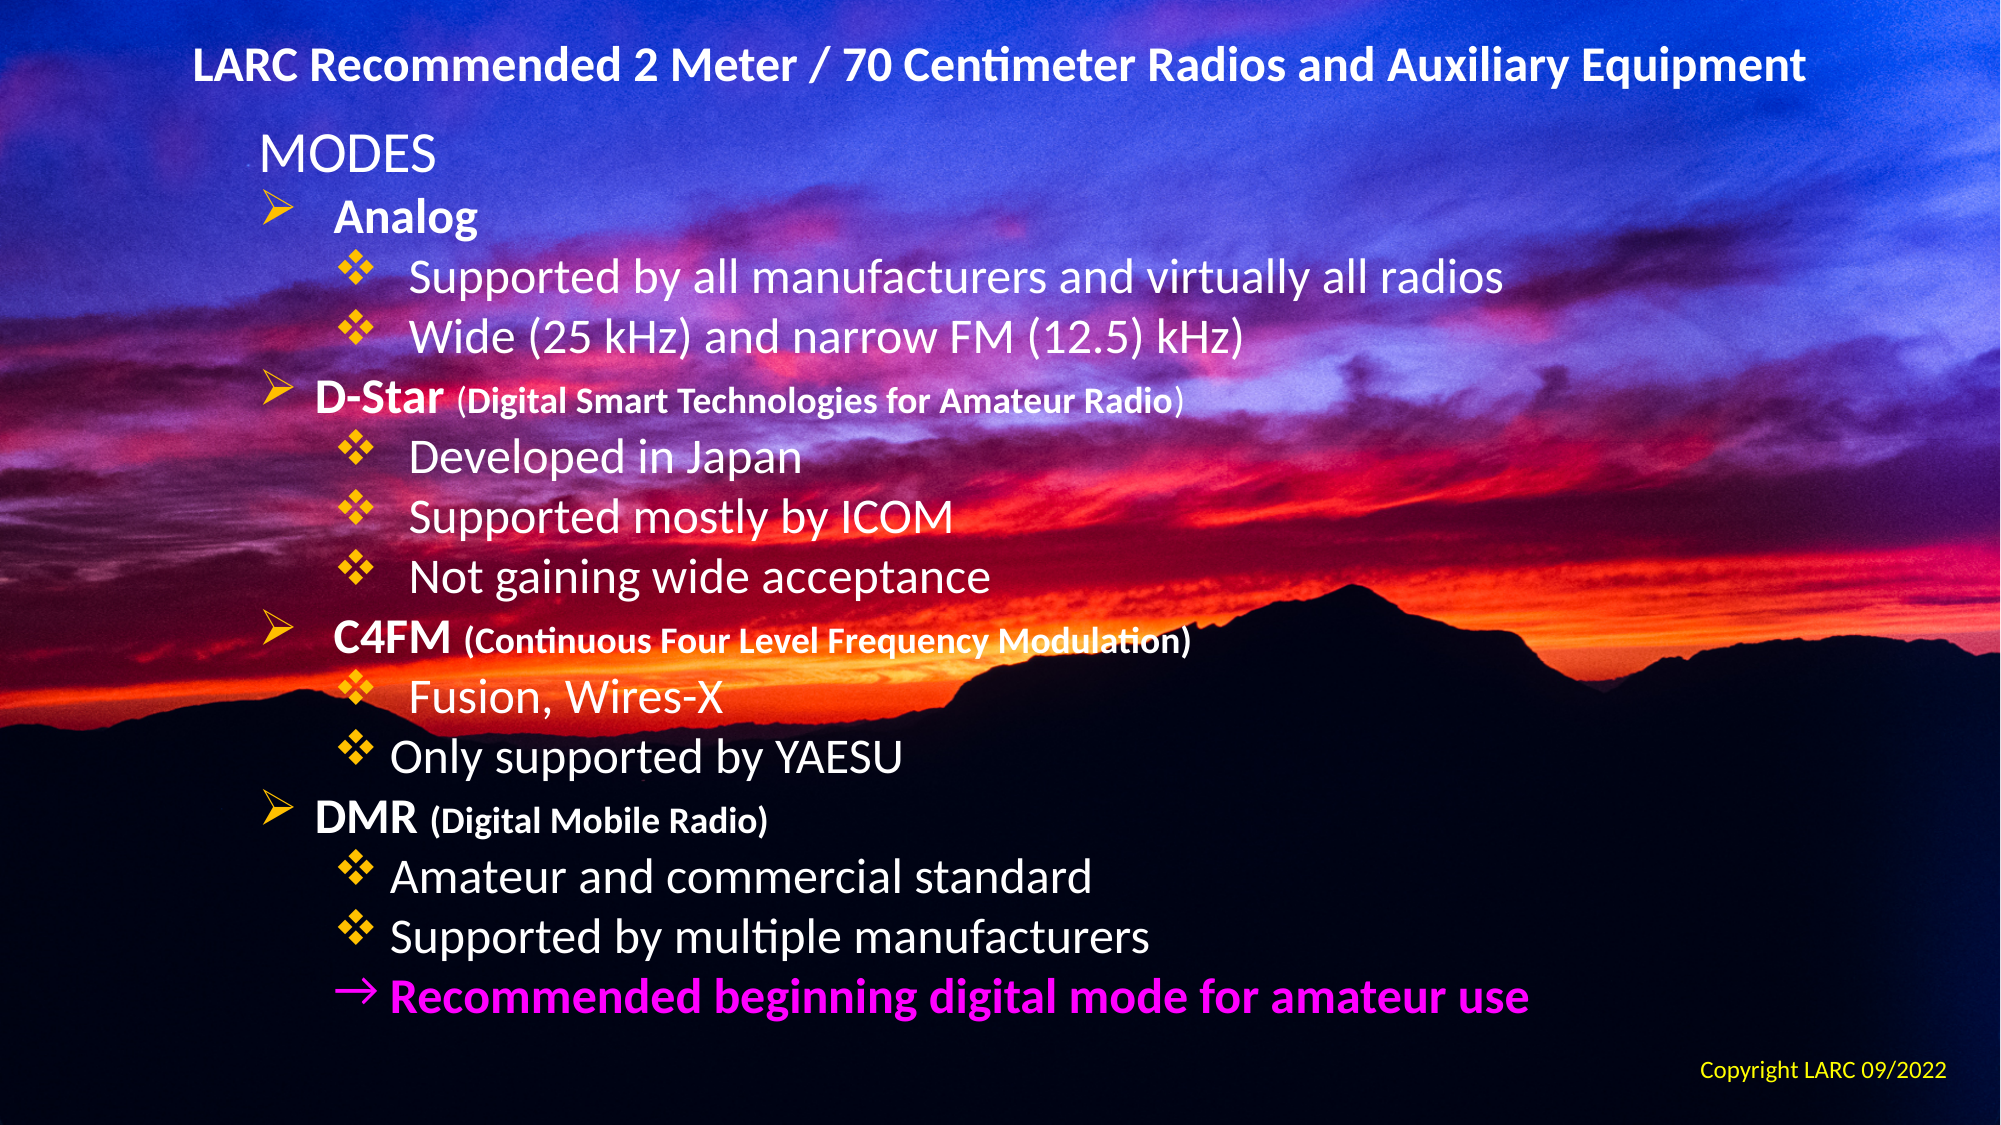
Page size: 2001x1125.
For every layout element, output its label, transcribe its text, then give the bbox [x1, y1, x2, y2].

text_box Copyright LARC 09/2022 [1685, 1046, 1963, 1091]
text_box MODES Analog Supported by all manufacturers and virtually all radios Wide (25 kHz) and narrow FM (12.5) kHz) D-Star (Digital Smart Technologies for Amateur Radio) Developed in Japan Supported mostly by ICOM Not gaining wide acceptance C4FM (Continuous Four Level Frequency Modulation) Fusion, Wires-X Only supported by YAESU DMR (Digital Mobile Radio) Amateur and commercial standard Supported by multiple manufacturers Recommended beginning digital mode for amateur use [243, 106, 1576, 1077]
text_box LARC Recommended 2 Meter / 70 Centimeter Radios and Auxiliary Equipment [0, 23, 2000, 99]
picture [0, 0, 2001, 1125]
